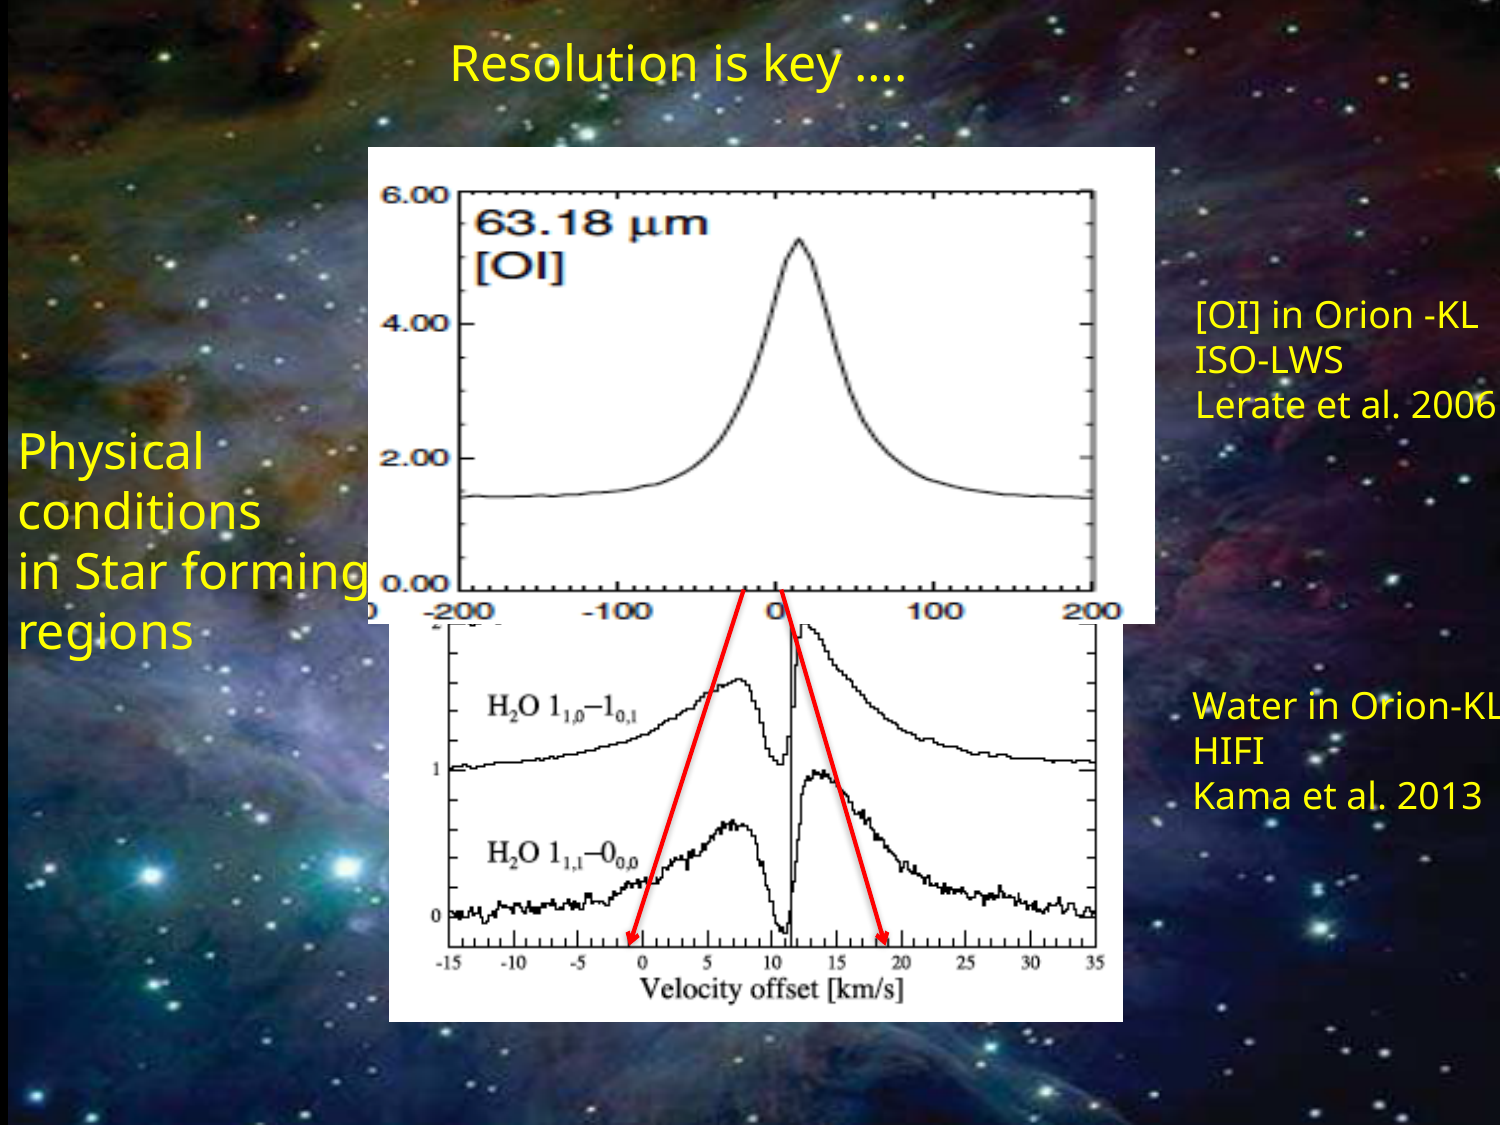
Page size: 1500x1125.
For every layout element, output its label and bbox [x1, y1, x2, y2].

picture [8, 0, 1500, 1125]
text_box [628, 589, 744, 947]
text_box [780, 589, 886, 947]
